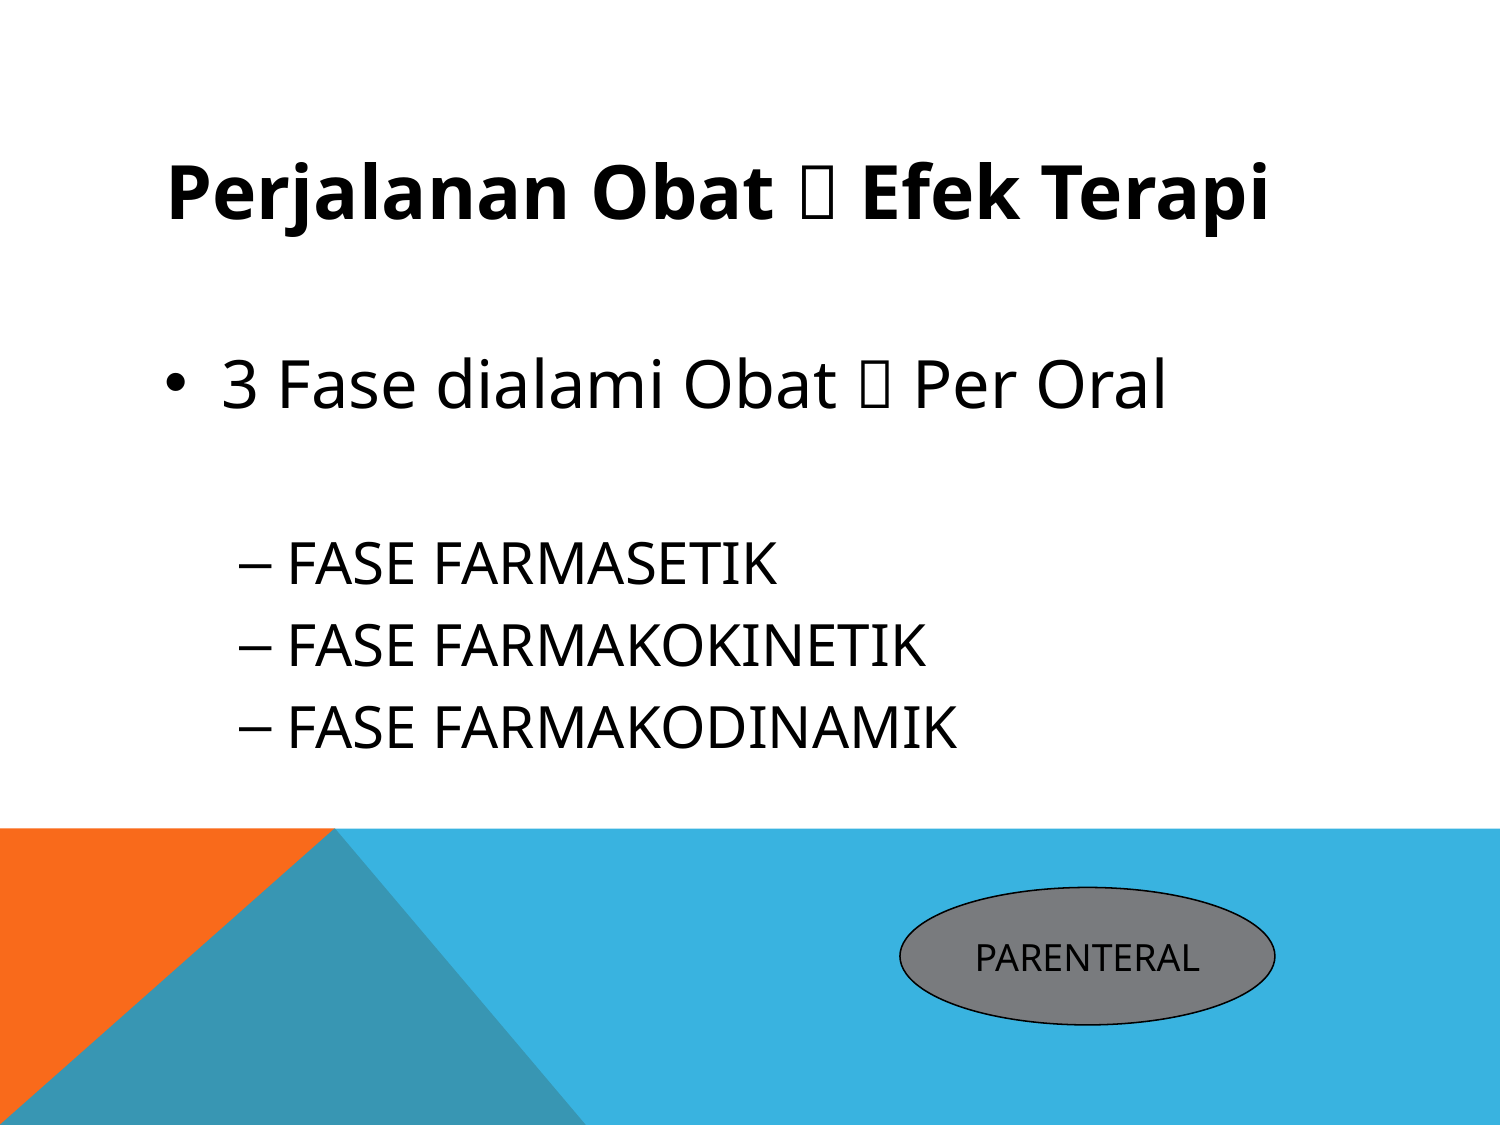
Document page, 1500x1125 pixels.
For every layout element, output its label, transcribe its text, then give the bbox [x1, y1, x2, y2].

text_box Perjalanan Obat  Efek Terapi 3 Fase dialami Obat  Per Oral FASE FARMASETIK FASE FARMAKOKINETIK FASE FARMAKODINAMIK [149, 137, 1288, 875]
text_box PARENTERAL [899, 887, 1275, 1025]
